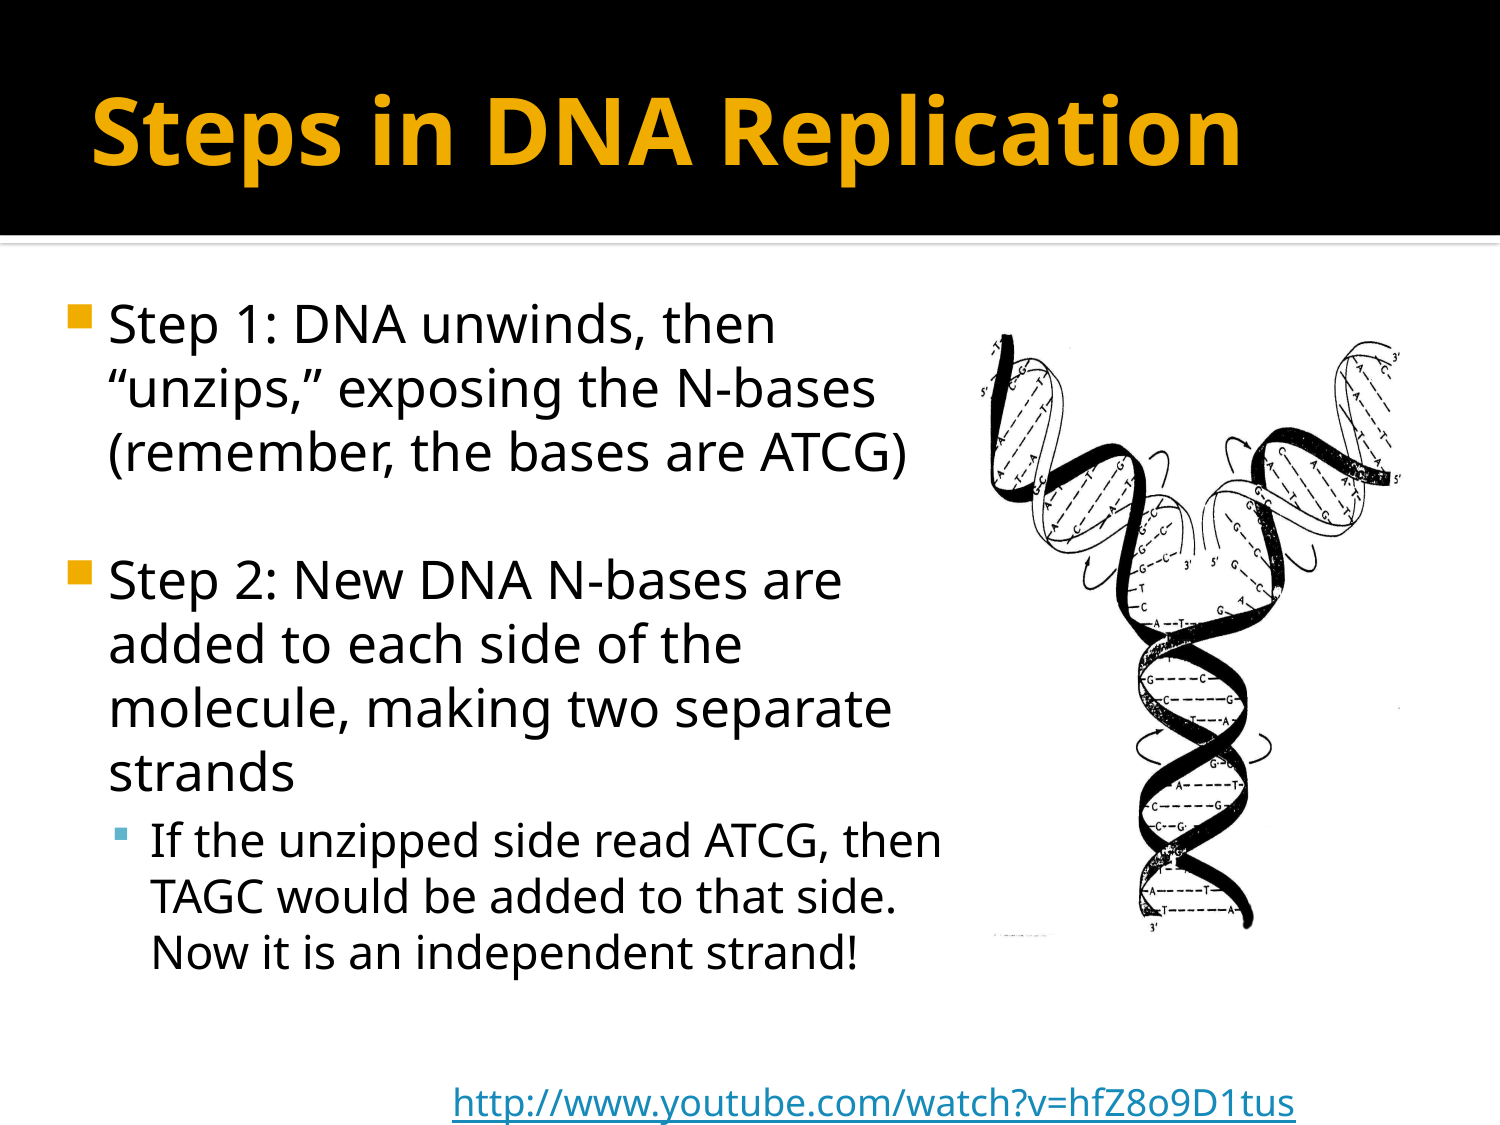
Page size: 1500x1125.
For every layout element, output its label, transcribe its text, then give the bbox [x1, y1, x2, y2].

list Step 1: DNA unwinds, then “unzips,” exposing the N-bases (remember, the bases are ATCG) Step 2: New DNA N-bases are added to each side of the molecule, making two separate strands If the unzipped side read ATCG, then TAGC would be added to that side. Now it is an independent strand! [37, 275, 975, 1038]
title Steps in DNA Replication [75, 25, 1425, 231]
picture [884, 313, 1500, 937]
text_box http://www.youtube.com/watch?v=hfZ8o9D1tus [437, 1071, 1363, 1125]
